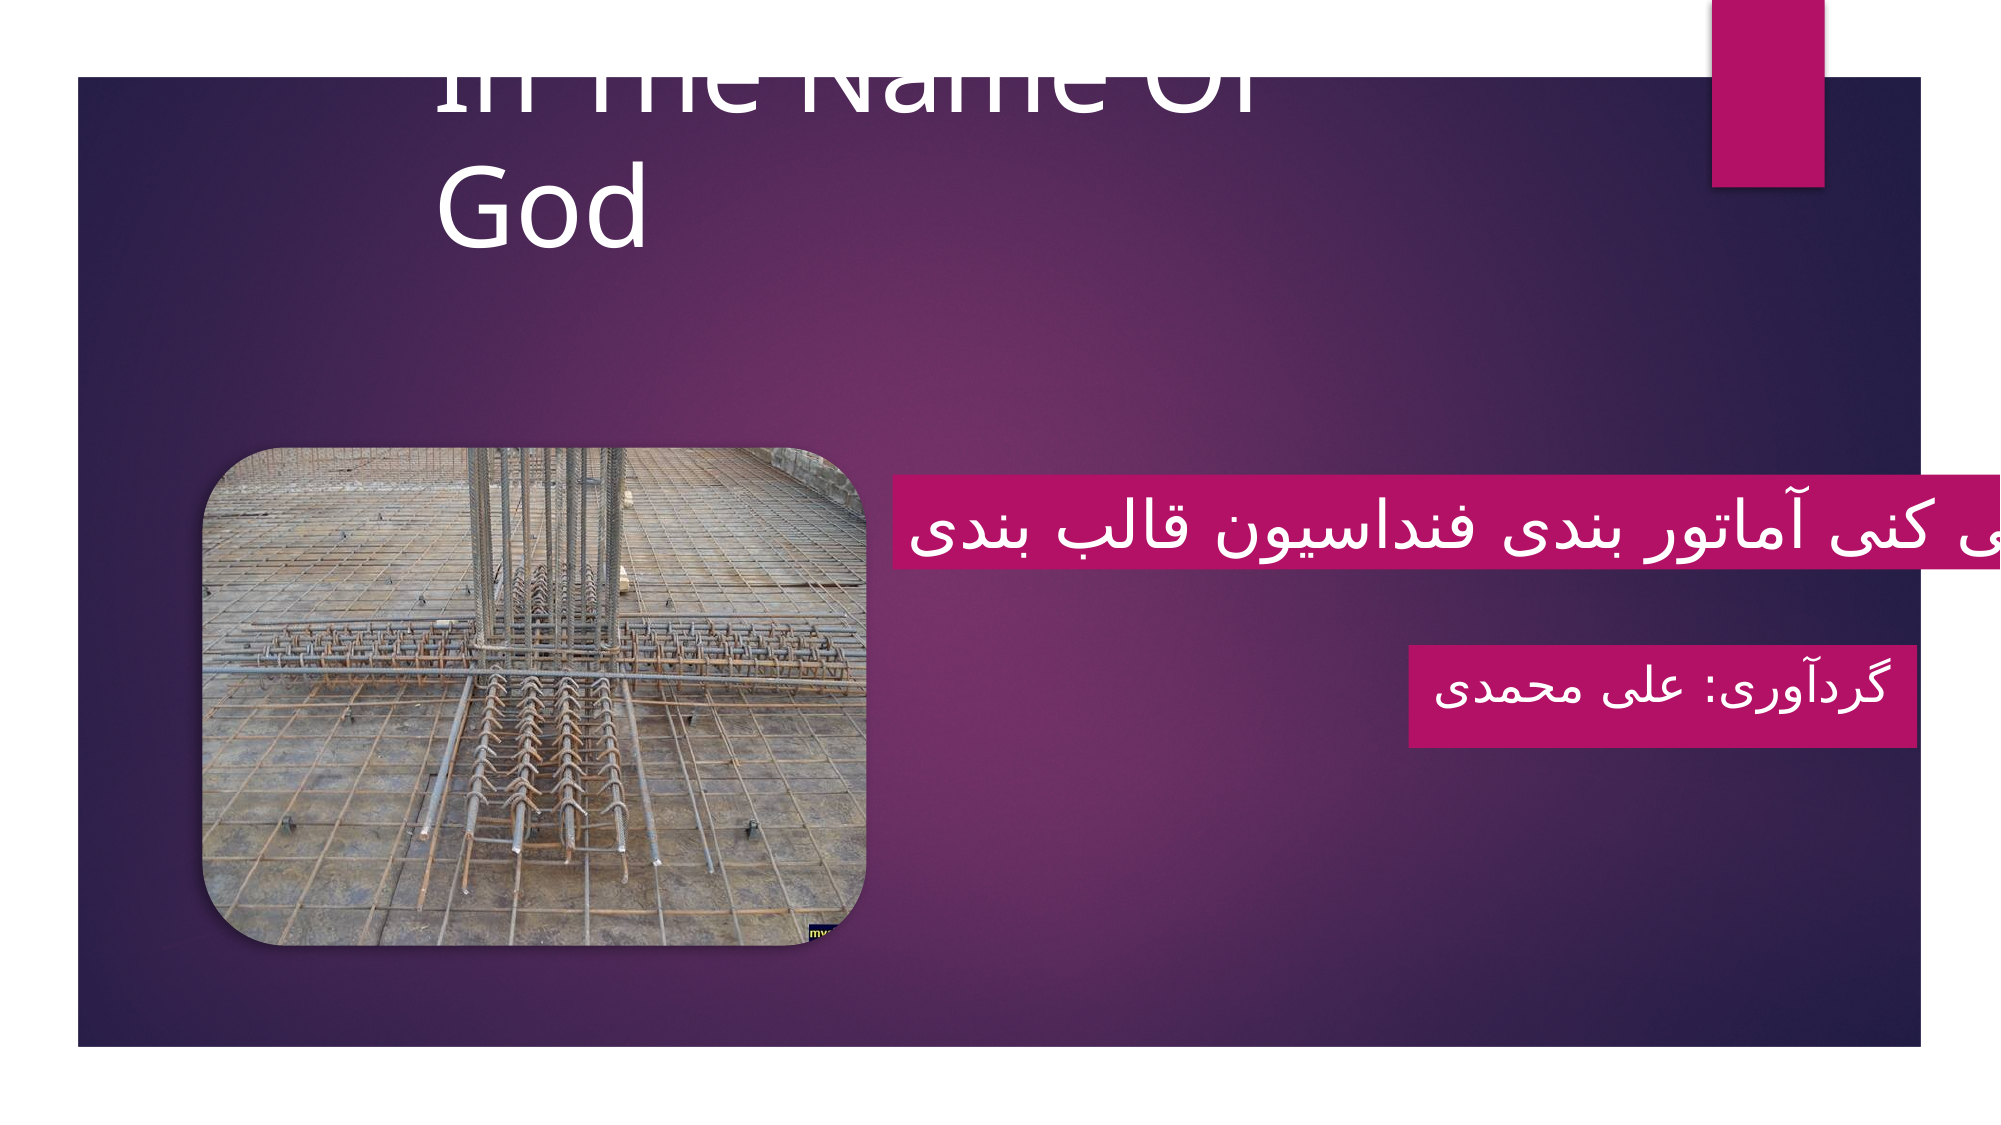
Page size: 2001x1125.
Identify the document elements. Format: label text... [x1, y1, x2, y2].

subtitle گردآوری: علی محمدی [1406, 643, 1919, 750]
title In The Name Of God [418, 104, 1409, 278]
picture [202, 447, 867, 946]
text_box پی کنی آماتور بندی فنداسیون قالب بندی [890, 472, 2000, 572]
